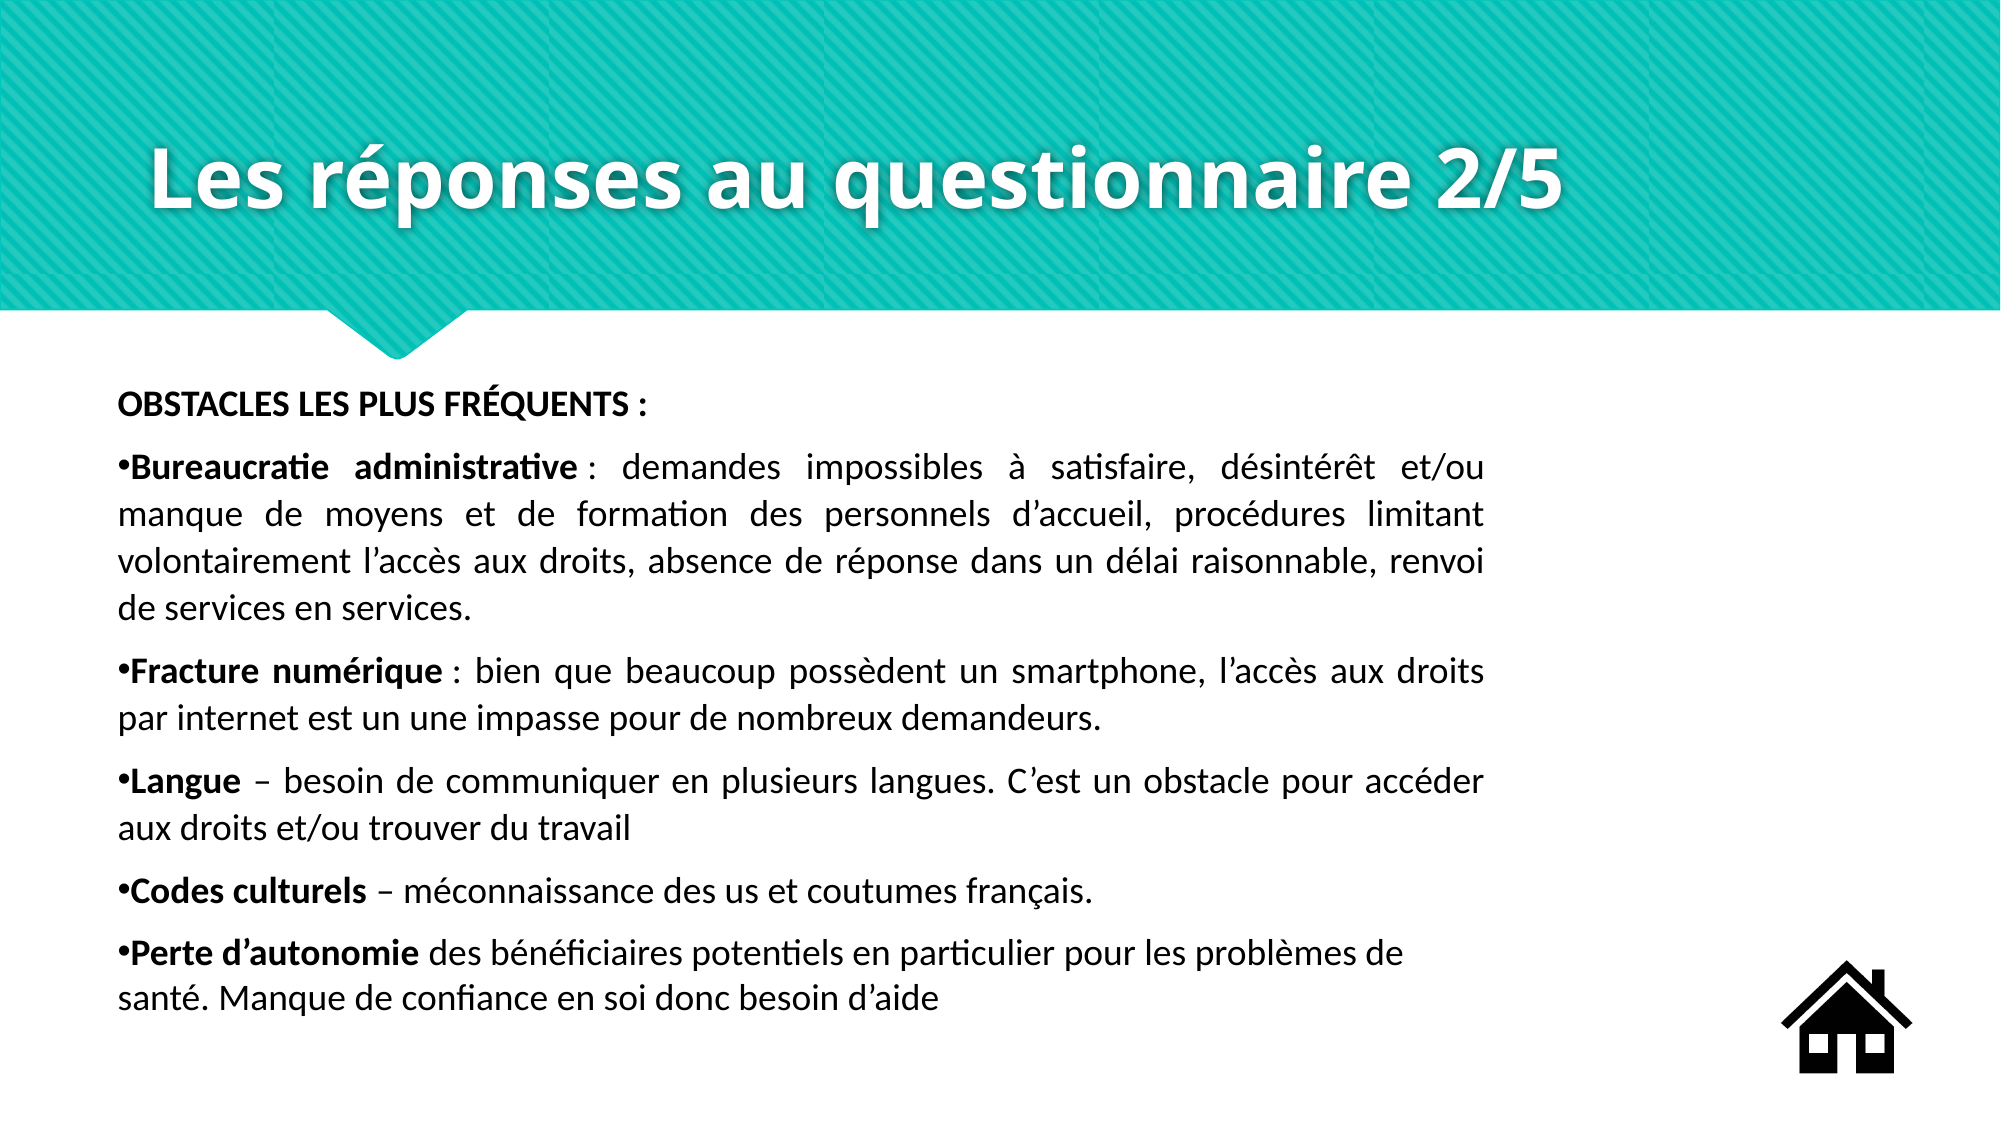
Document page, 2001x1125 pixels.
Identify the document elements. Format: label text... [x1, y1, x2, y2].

text_box OBSTACLES LES PLUS FRÉQUENTS : Bureaucratie administrative : demandes impossibles à satisfaire, désintérêt et/ou manque de moyens et de formation des personnels d’accueil, procédures limitant volontairement l’accès aux droits, absence de réponse dans un délai raisonnable, renvoi de services en services. Fracture numérique : bien que beaucoup possèdent un smartphone, l’accès aux droits par internet est un une impasse pour de nombreux demandeurs. Langue – besoin de communiquer en plusieurs langues. C’est un obstacle pour accéder aux droits et/ou trouver du travail Codes culturels – méconnaissance des us et coutumes français. Perte d’autonomie des bénéficiaires potentiels en particulier pour les problèmes de santé. Manque de confiance en soi donc besoin d’aide [102, 369, 1501, 1026]
picture [1771, 940, 1922, 1092]
title Les réponses au questionnaire 2/5 [132, 73, 1868, 233]
picture [1, 1, 1999, 357]
